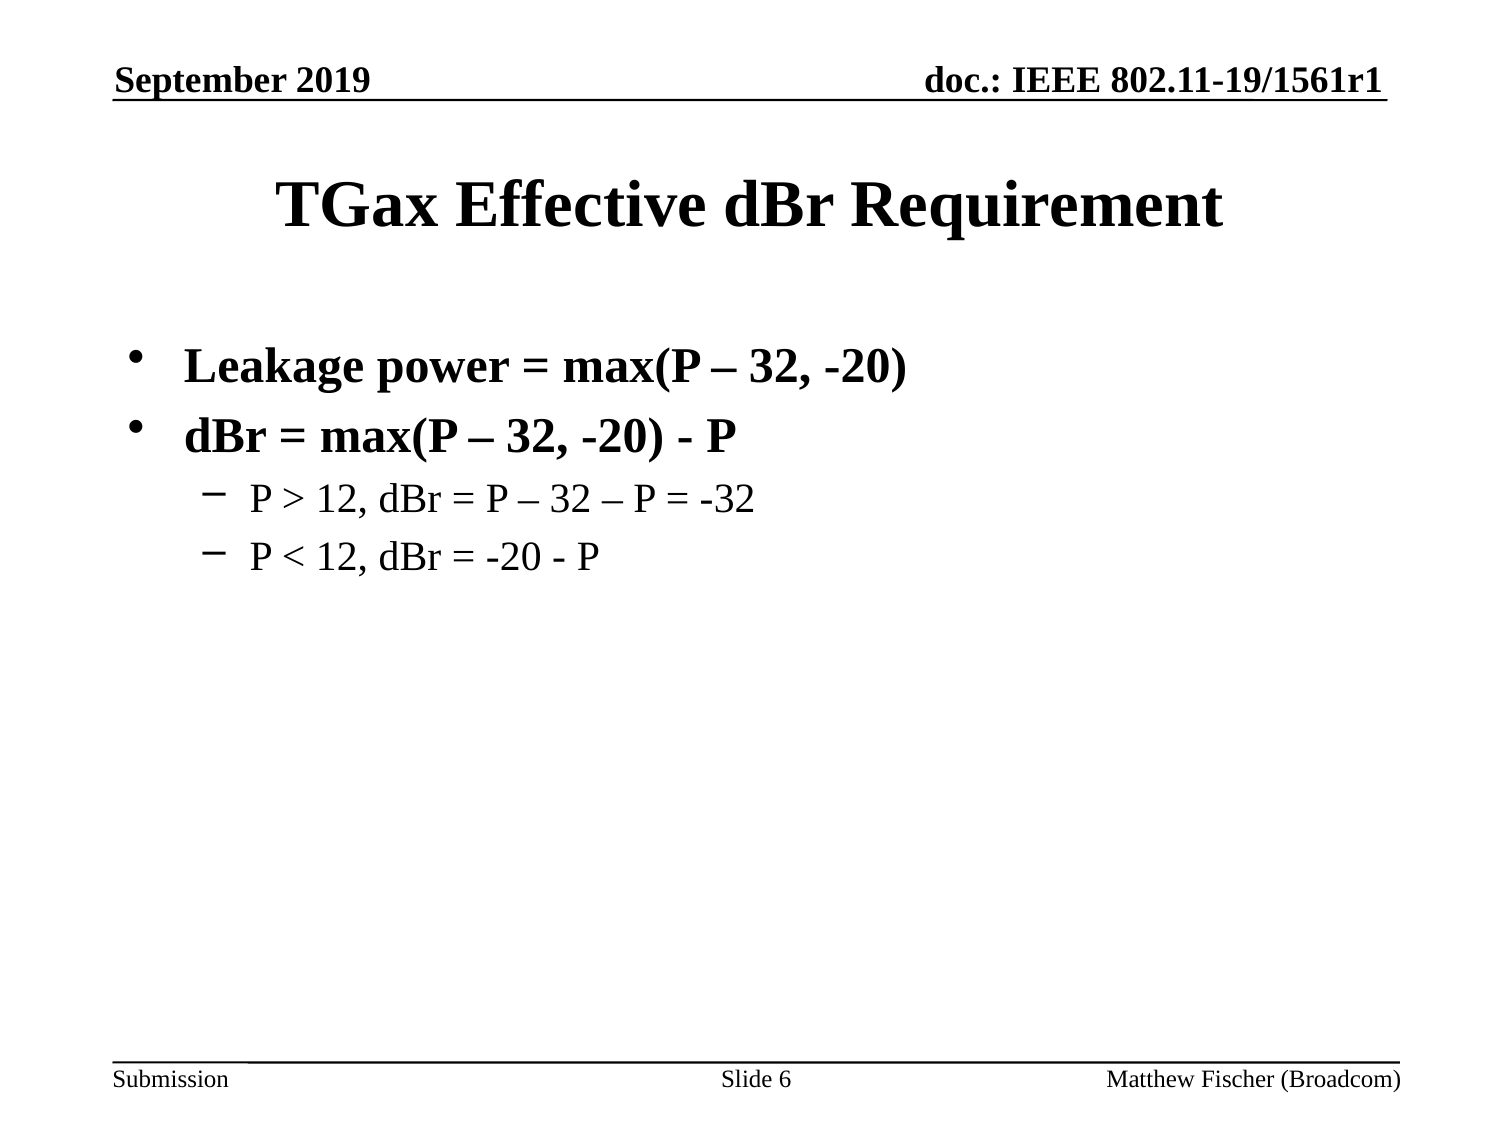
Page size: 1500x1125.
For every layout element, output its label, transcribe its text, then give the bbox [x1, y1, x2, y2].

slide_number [114, 54, 374, 101]
list Leakage power = max(P – 32, -20) dBr = max(P – 32, -20) - P P > 12, dBr = P – 32 – P = -32 P < 12, dBr = -20 - P [112, 324, 1388, 1001]
footer Matthew Fischer (Broadcom) [1102, 1061, 1402, 1093]
title TGax Effective dBr Requirement [112, 112, 1388, 288]
slide_number Slide 6 [712, 1061, 800, 1093]
